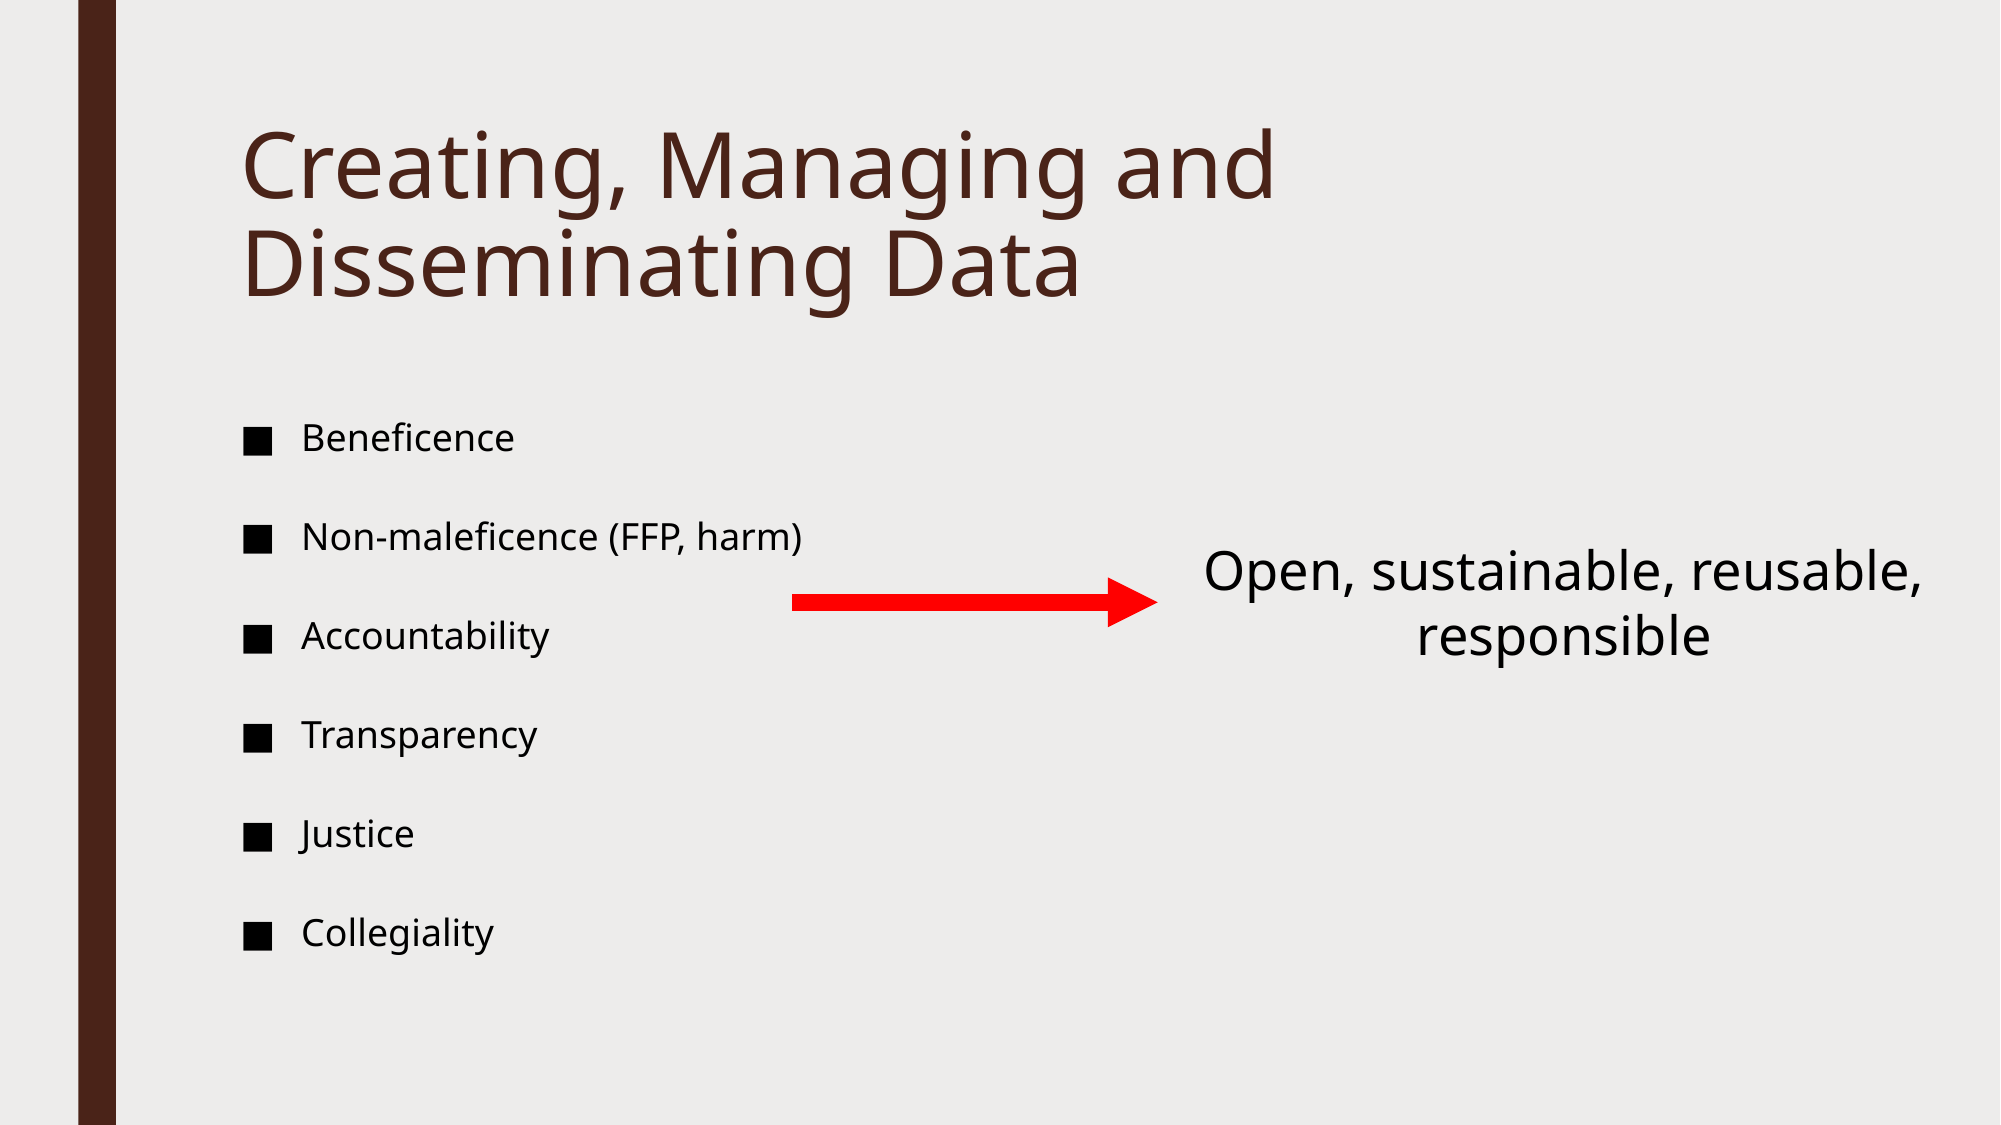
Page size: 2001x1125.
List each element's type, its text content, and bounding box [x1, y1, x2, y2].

list Beneficence Non-maleficence (FFP, harm) Accountability Transparency Justice Collegiality [225, 375, 1800, 963]
title Creating, Managing and Disseminating Data [225, 112, 1800, 357]
text_box Open, sustainable, reusable, responsible [1178, 529, 1950, 674]
